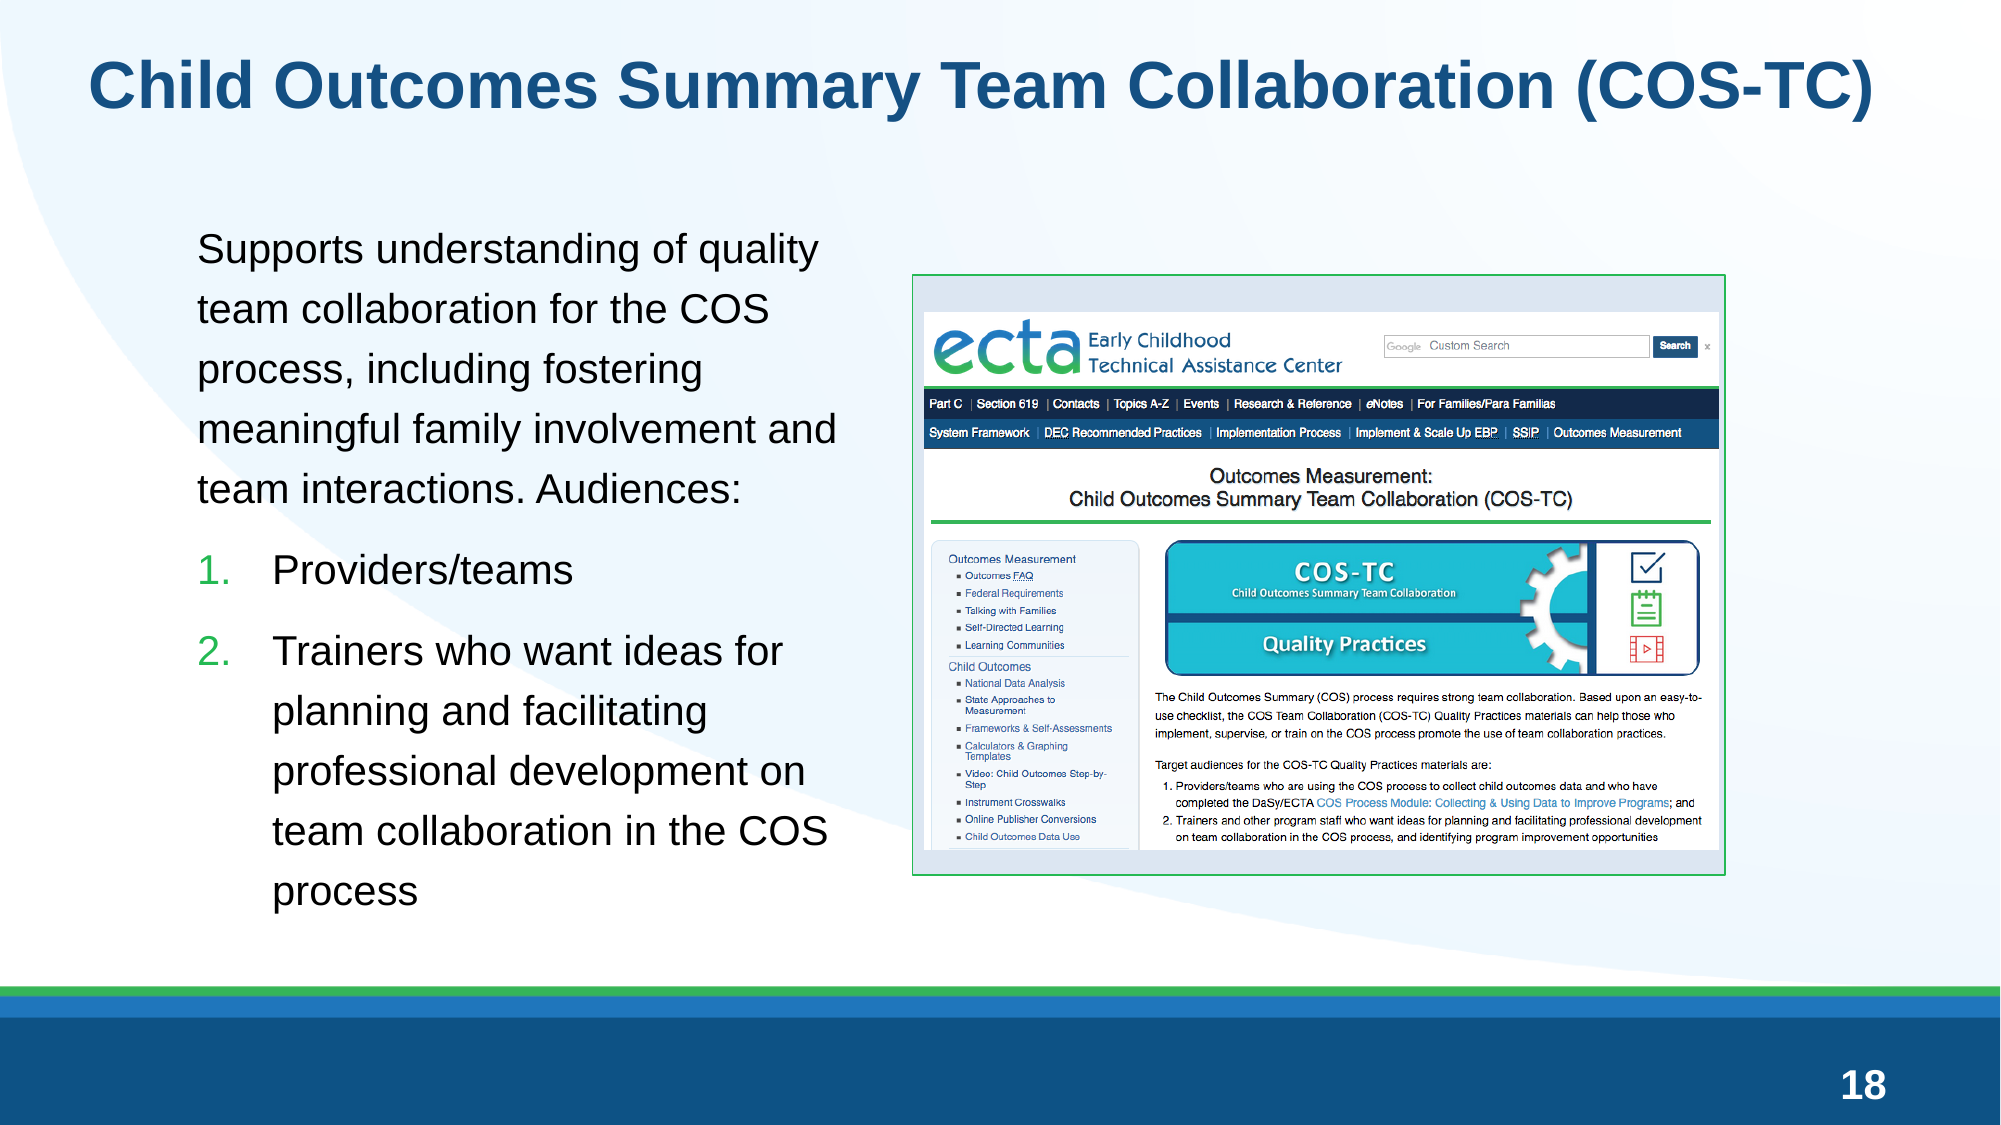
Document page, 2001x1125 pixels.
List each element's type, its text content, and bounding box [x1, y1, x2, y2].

text_box [912, 274, 1726, 876]
slide_number 18 [1699, 1041, 1902, 1125]
picture [0, 0, 2001, 1125]
title Child Outcomes Summary Team Collaboration (COS-TC) [64, 43, 1902, 192]
list Supports understanding of quality team collaboration for the COS process, including fostering meaningful family involvement and team interactions. Audiences: Providers/teams Trainers who want ideas for planning and facilitating professional development on team collaboration in the COS process [182, 203, 913, 947]
